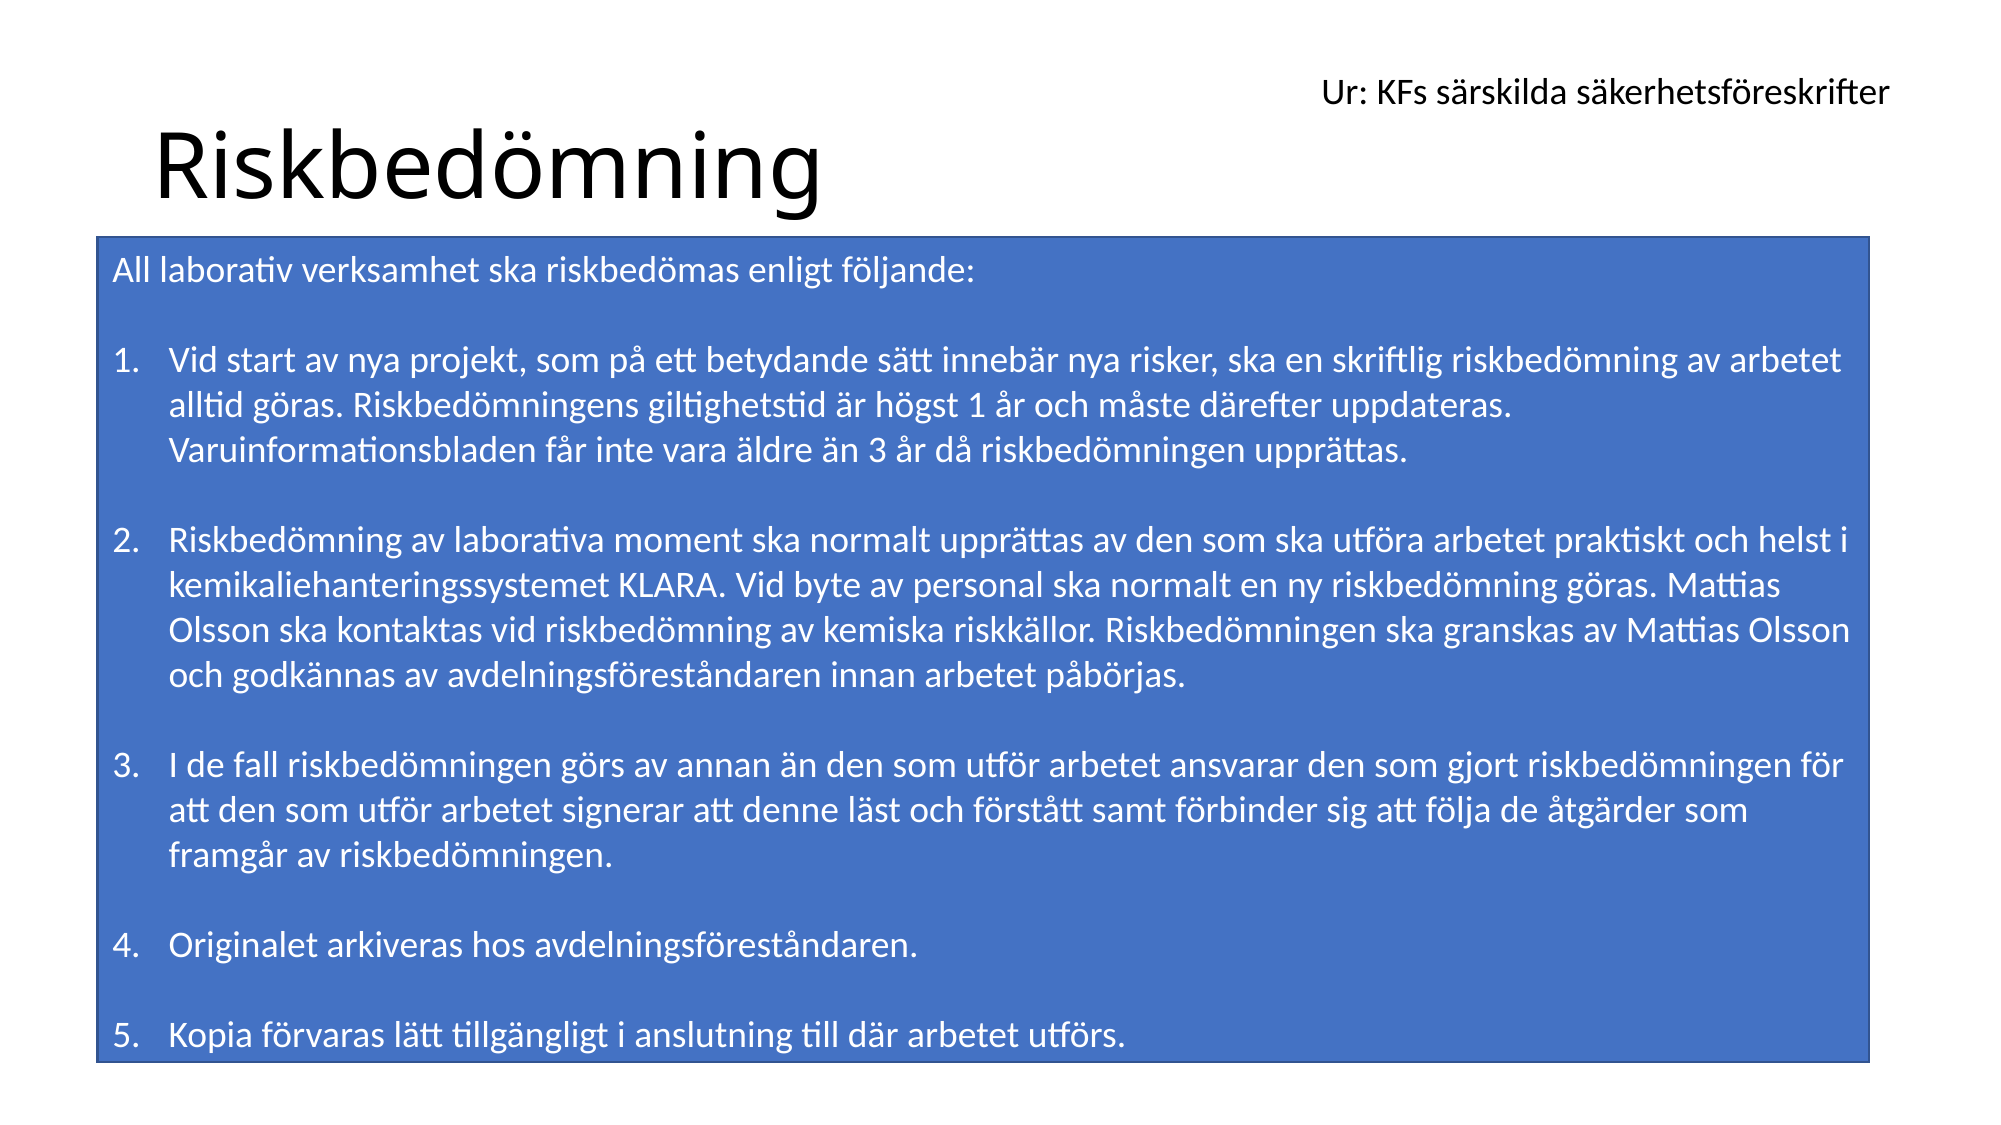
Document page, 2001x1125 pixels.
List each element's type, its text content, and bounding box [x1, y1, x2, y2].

text_box Ur: KFs särskilda säkerhetsföreskrifter [1306, 59, 1907, 120]
title Riskbedömning [137, 59, 1863, 236]
text_box All laborativ verksamhet ska riskbedömas enligt följande: Vid start av nya projekt, som på ett betydande sätt innebär nya risker, ska en skriftlig riskbedömning av arbetet alltid göras. Riskbedömningens giltighetstid är högst 1 år och måste därefter uppdateras. Varuinformationsbladen får inte vara äldre än 3 år då riskbedömningen upprättas. Riskbedömning av laborativa moment ska normalt upprättas av den som ska utföra arbetet praktiskt och helst i kemikaliehanteringssystemet KLARA. Vid byte av personal ska normalt en ny riskbedömning göras. Mattias Olsson ska kontaktas vid riskbedömning av kemiska riskkällor. Riskbedömningen ska granskas av Mattias Olsson och godkännas av avdelningsföreståndaren innan arbetet påbörjas. I de fall riskbedömningen görs av annan än den som utför arbetet ansvarar den som gjort riskbedömningen för att den som utför arbetet signerar att denne läst och förstått samt förbinder sig att följa de åtgärder som framgår av riskbedömningen. Originalet arkiveras hos avdelningsföreståndaren. Kopia förvaras lätt tillgängligt i anslutning till där arbetet utförs. [96, 236, 1870, 1063]
